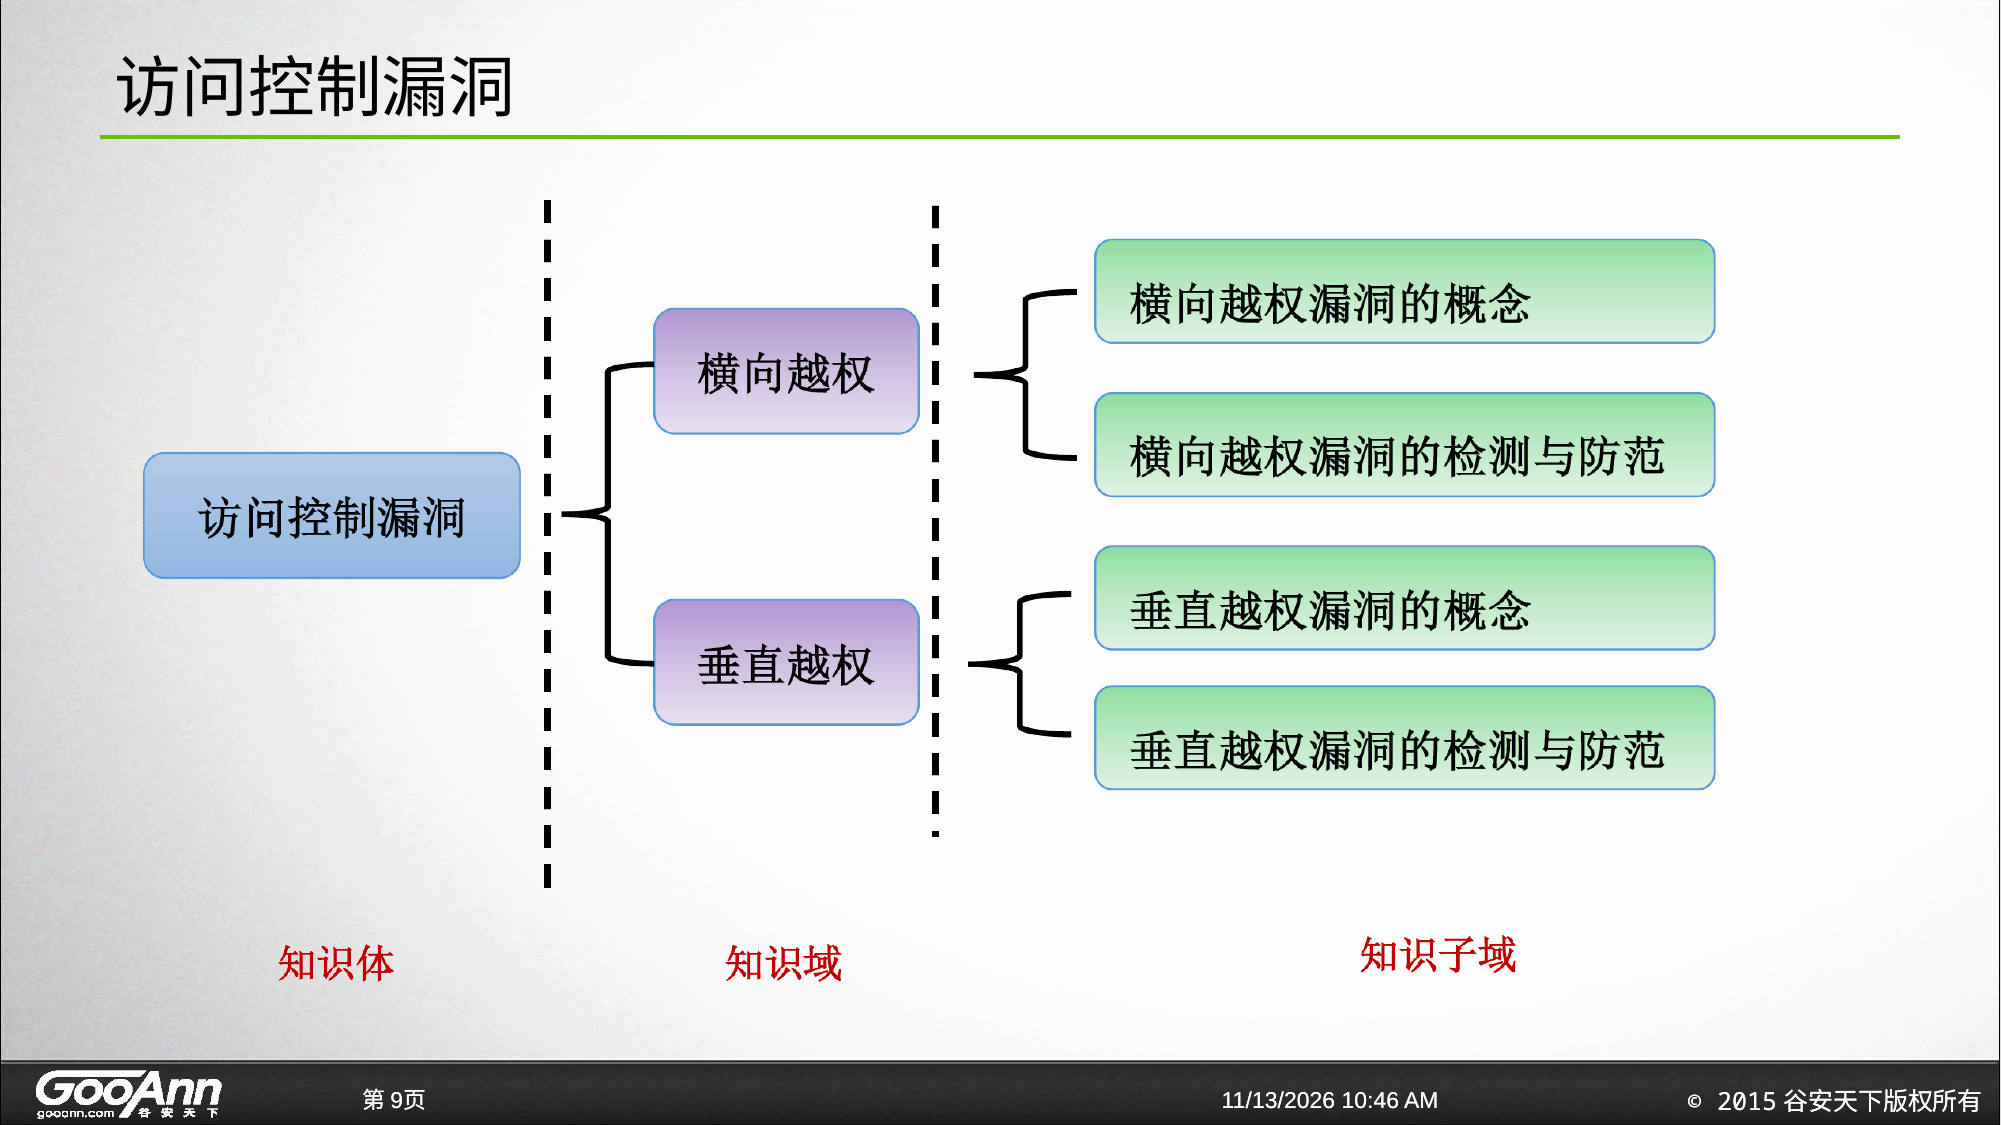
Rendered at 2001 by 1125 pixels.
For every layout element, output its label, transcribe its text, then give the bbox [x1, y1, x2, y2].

title 访问控制漏洞 [99, 45, 1900, 126]
picture [0, 0, 2001, 1125]
